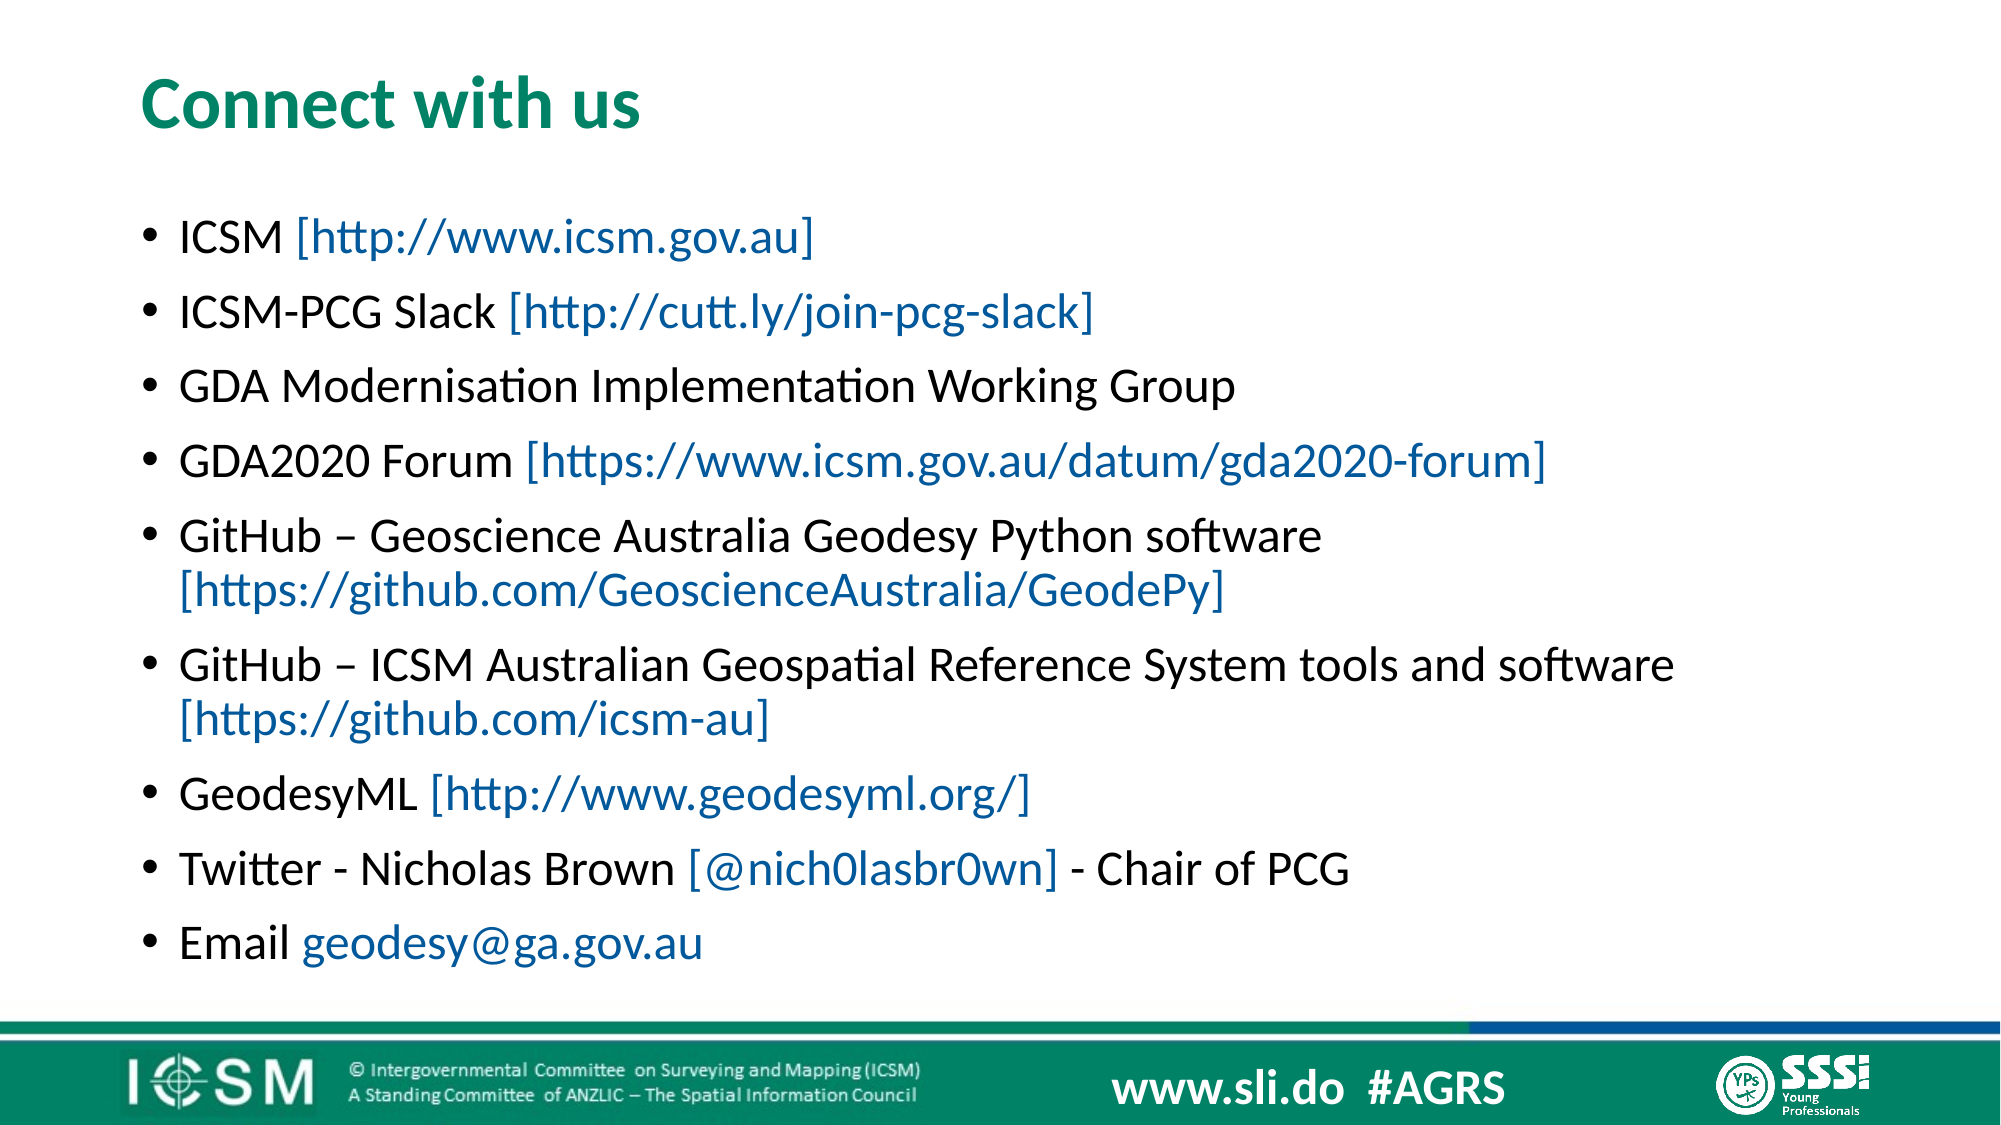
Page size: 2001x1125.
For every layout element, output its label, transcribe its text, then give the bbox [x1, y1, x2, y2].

title Connect with us [126, 28, 1852, 180]
text_box www.sli.do #AGRS [1096, 1046, 1835, 1122]
list ICSM [http://www.icsm.gov.au] ICSM-PCG Slack [http://cutt.ly/join-pcg-slack] GDA Modernisation Implementation Working Group GDA2020 Forum [https://www.icsm.gov.au/datum/gda2020-forum] GitHub – Geoscience Australia Geodesy Python software [https://github.com/GeoscienceAustralia/GeodePy] GitHub – ICSM Australian Geospatial Reference System tools and software [https://github.com/icsm-au] GeodesyML [http://www.geodesyml.org/] Twitter - Nicholas Brown [@nich0lasbr0wn] - Chair of PCG Email geodesy@ga.gov.au [126, 202, 1852, 999]
picture [0, 0, 2001, 1125]
